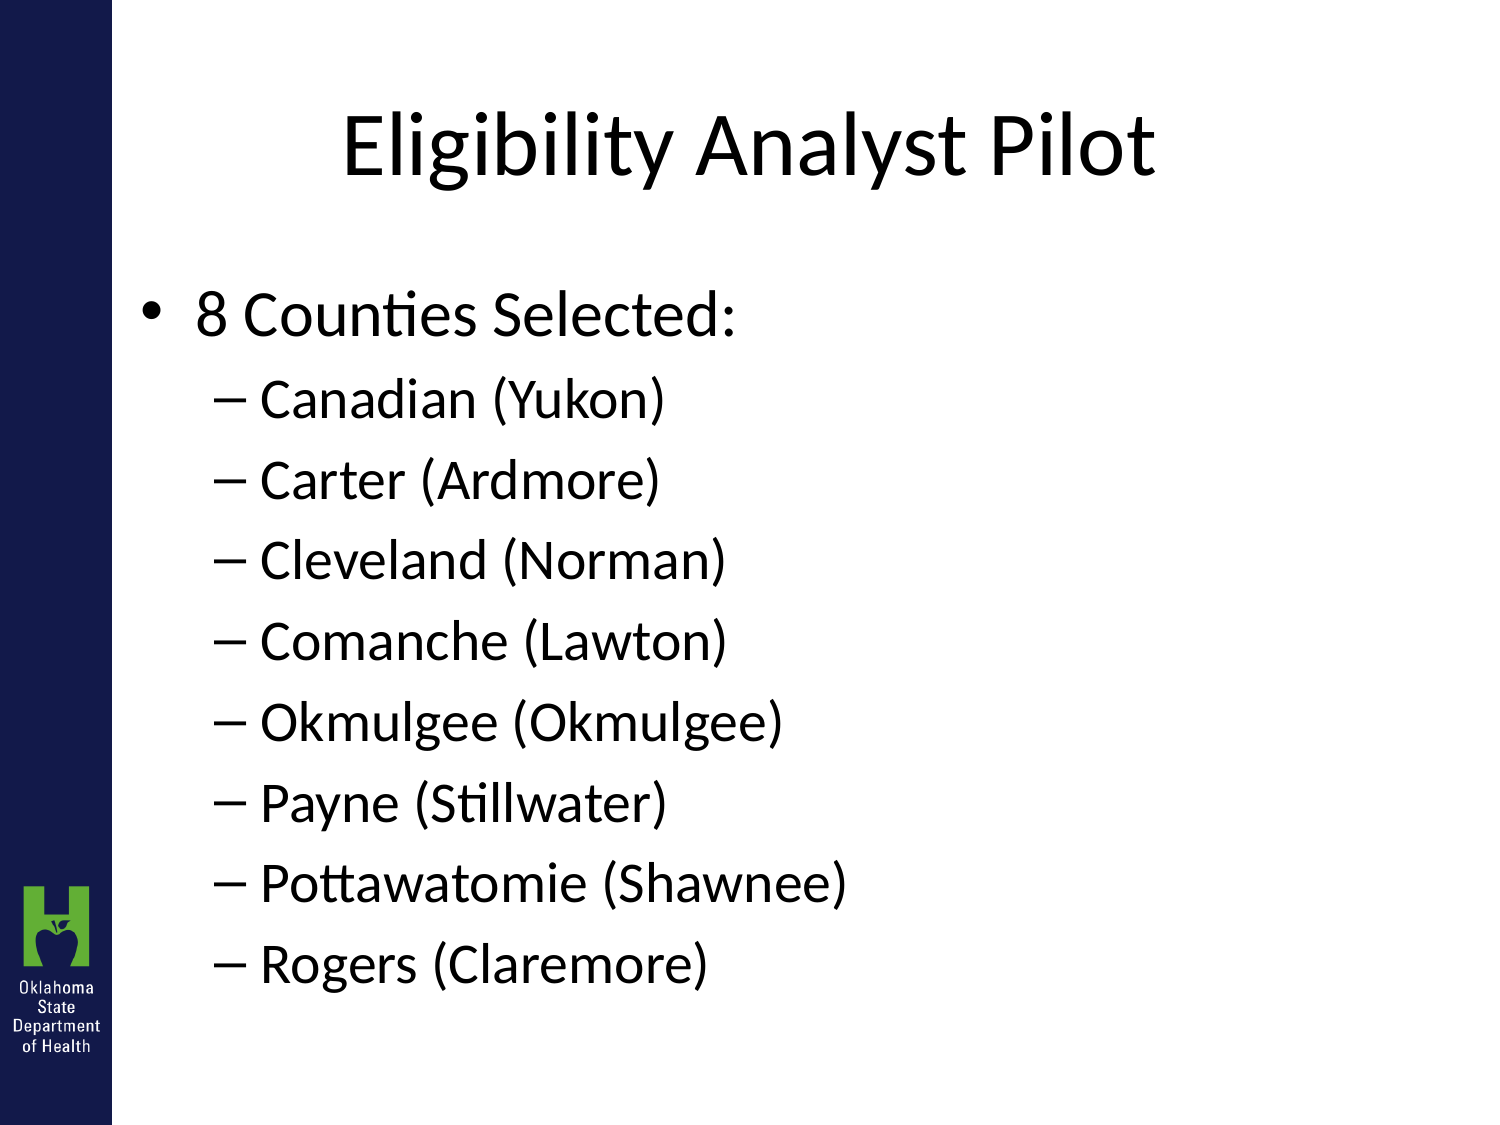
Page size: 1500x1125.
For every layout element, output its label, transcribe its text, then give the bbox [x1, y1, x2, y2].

picture [0, 0, 112, 1125]
list 8 Counties Selected: Canadian (Yukon) Carter (Ardmore) Cleveland (Norman) Comanche (Lawton) Okmulgee (Okmulgee) Payne (Stillwater) Pottawatomie (Shawnee) Rogers (Claremore) [124, 262, 1426, 1006]
title Eligibility Analyst Pilot [74, 44, 1426, 233]
